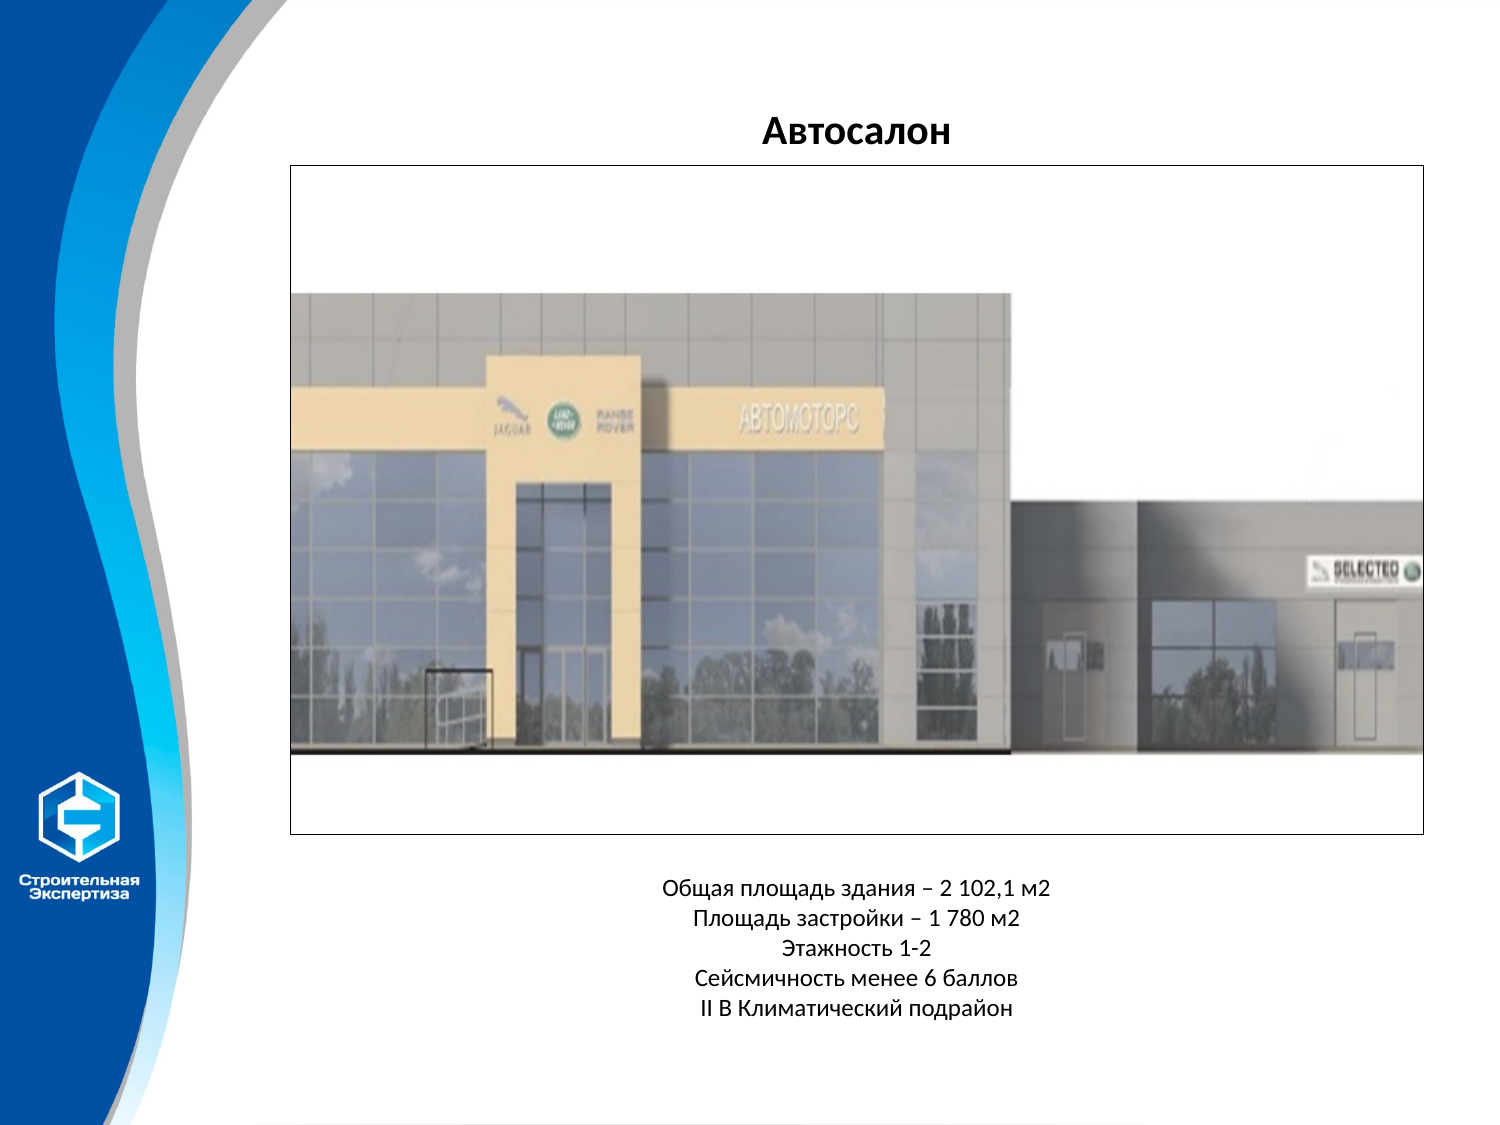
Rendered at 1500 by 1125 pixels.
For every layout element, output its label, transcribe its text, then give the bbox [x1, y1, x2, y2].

text_box Общая площадь здания – 2 102,1 м2 Площадь застройки – 1 780 м2 Этажность 1-2 Сейсмичность менее 6 баллов II В Климатический подрайон [290, 842, 1424, 1029]
picture [0, 0, 1500, 1125]
text_box Автосалон [290, 95, 1424, 161]
